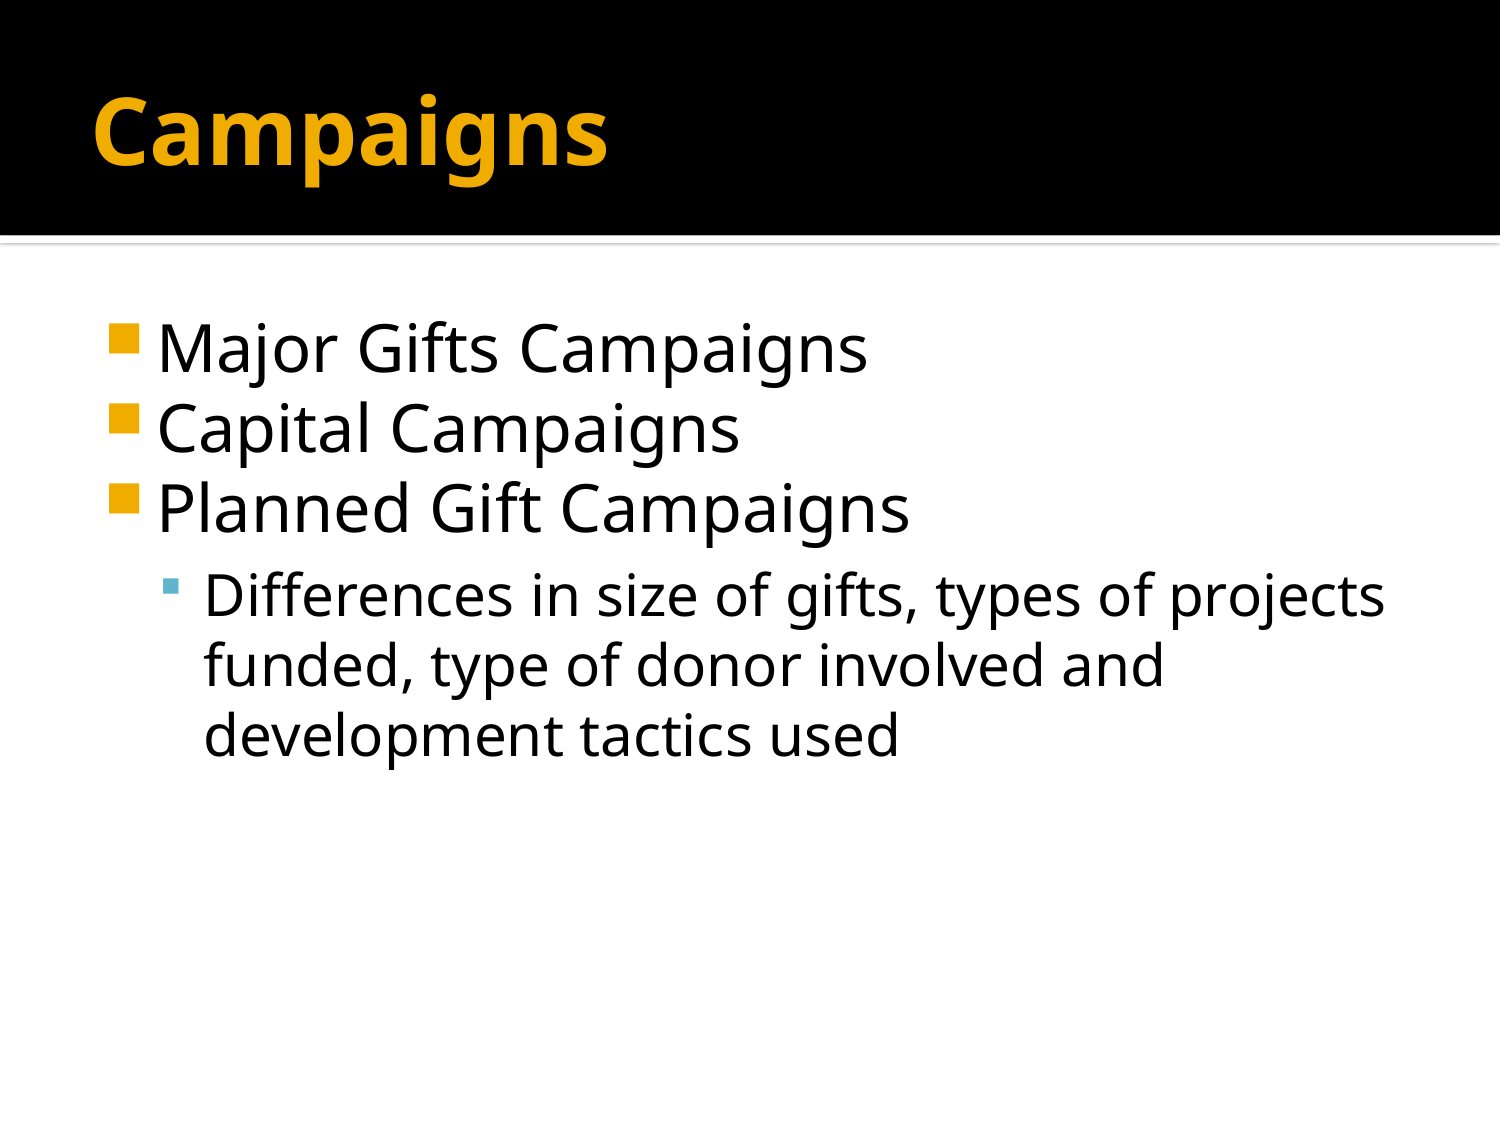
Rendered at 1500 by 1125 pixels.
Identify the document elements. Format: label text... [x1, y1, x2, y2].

list Major Gifts Campaigns Capital Campaigns Planned Gift Campaigns Differences in size of gifts, types of projects funded, type of donor involved and development tactics used [75, 291, 1425, 1050]
title Campaigns [75, 25, 1425, 231]
